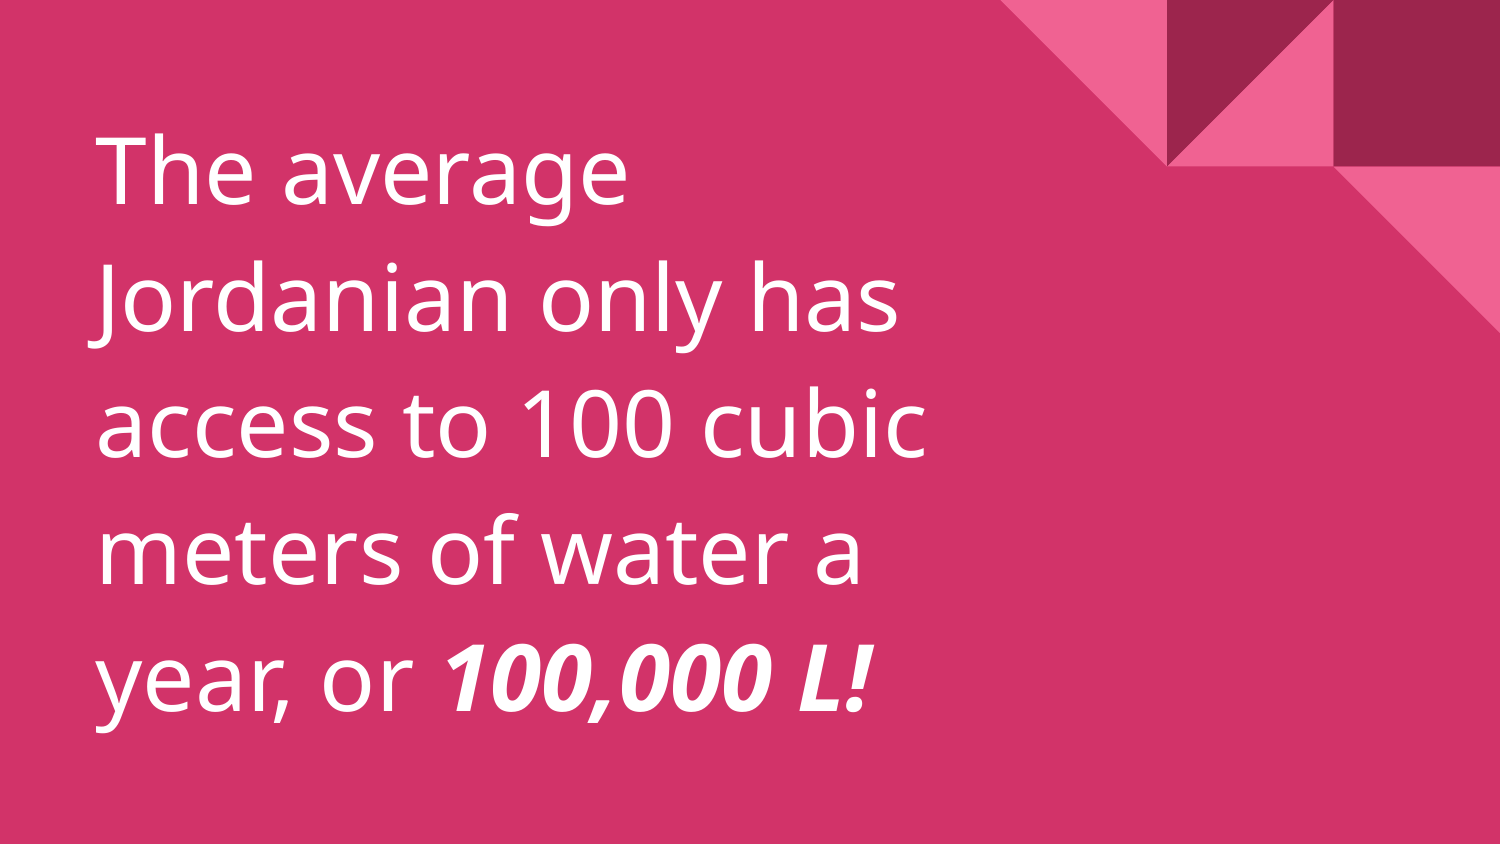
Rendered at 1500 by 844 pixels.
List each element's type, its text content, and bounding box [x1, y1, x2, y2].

title The average Jordanian only has access to 100 cubic meters of water a year, or 100,000 L! [80, 86, 1003, 758]
